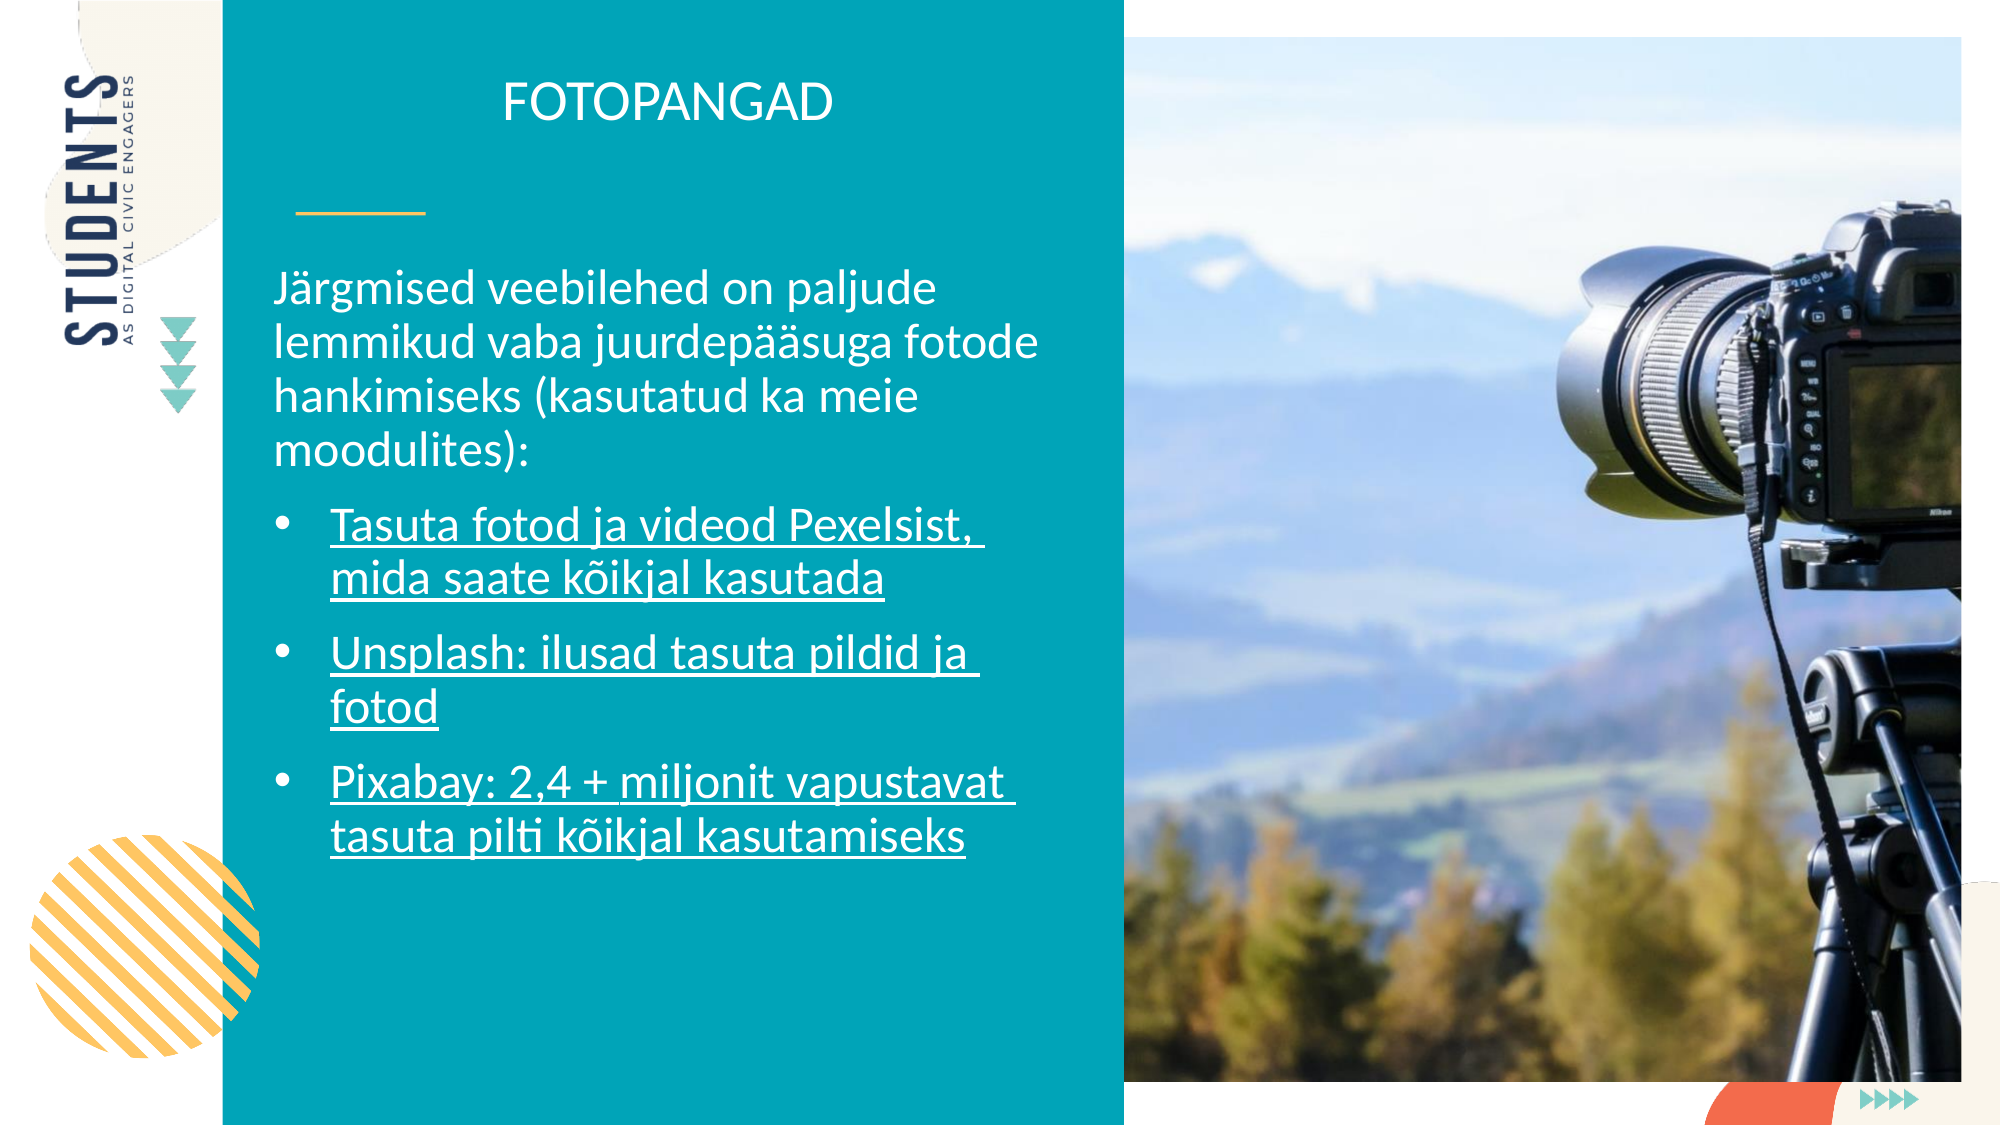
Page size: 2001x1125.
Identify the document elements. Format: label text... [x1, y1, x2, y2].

list Järgmised veebilehed on paljude lemmikud vaba juurdepääsuga fotode hankimiseks (kasutatud ka meie moodulites): Tasuta fotod ja videod Pexelsist, mida saate kõikjal kasutada Unsplash: ilusad tasuta pildid ja fotod Pixabay: 2,4 + miljonit vapustavat tasuta pilti kõikjal kasutamiseks [258, 253, 1097, 1108]
list FOTOPANGAD [281, 62, 1056, 256]
picture [143, 308, 214, 417]
picture [1124, 37, 2000, 1125]
picture [45, 1, 220, 346]
picture [12, 835, 258, 1082]
